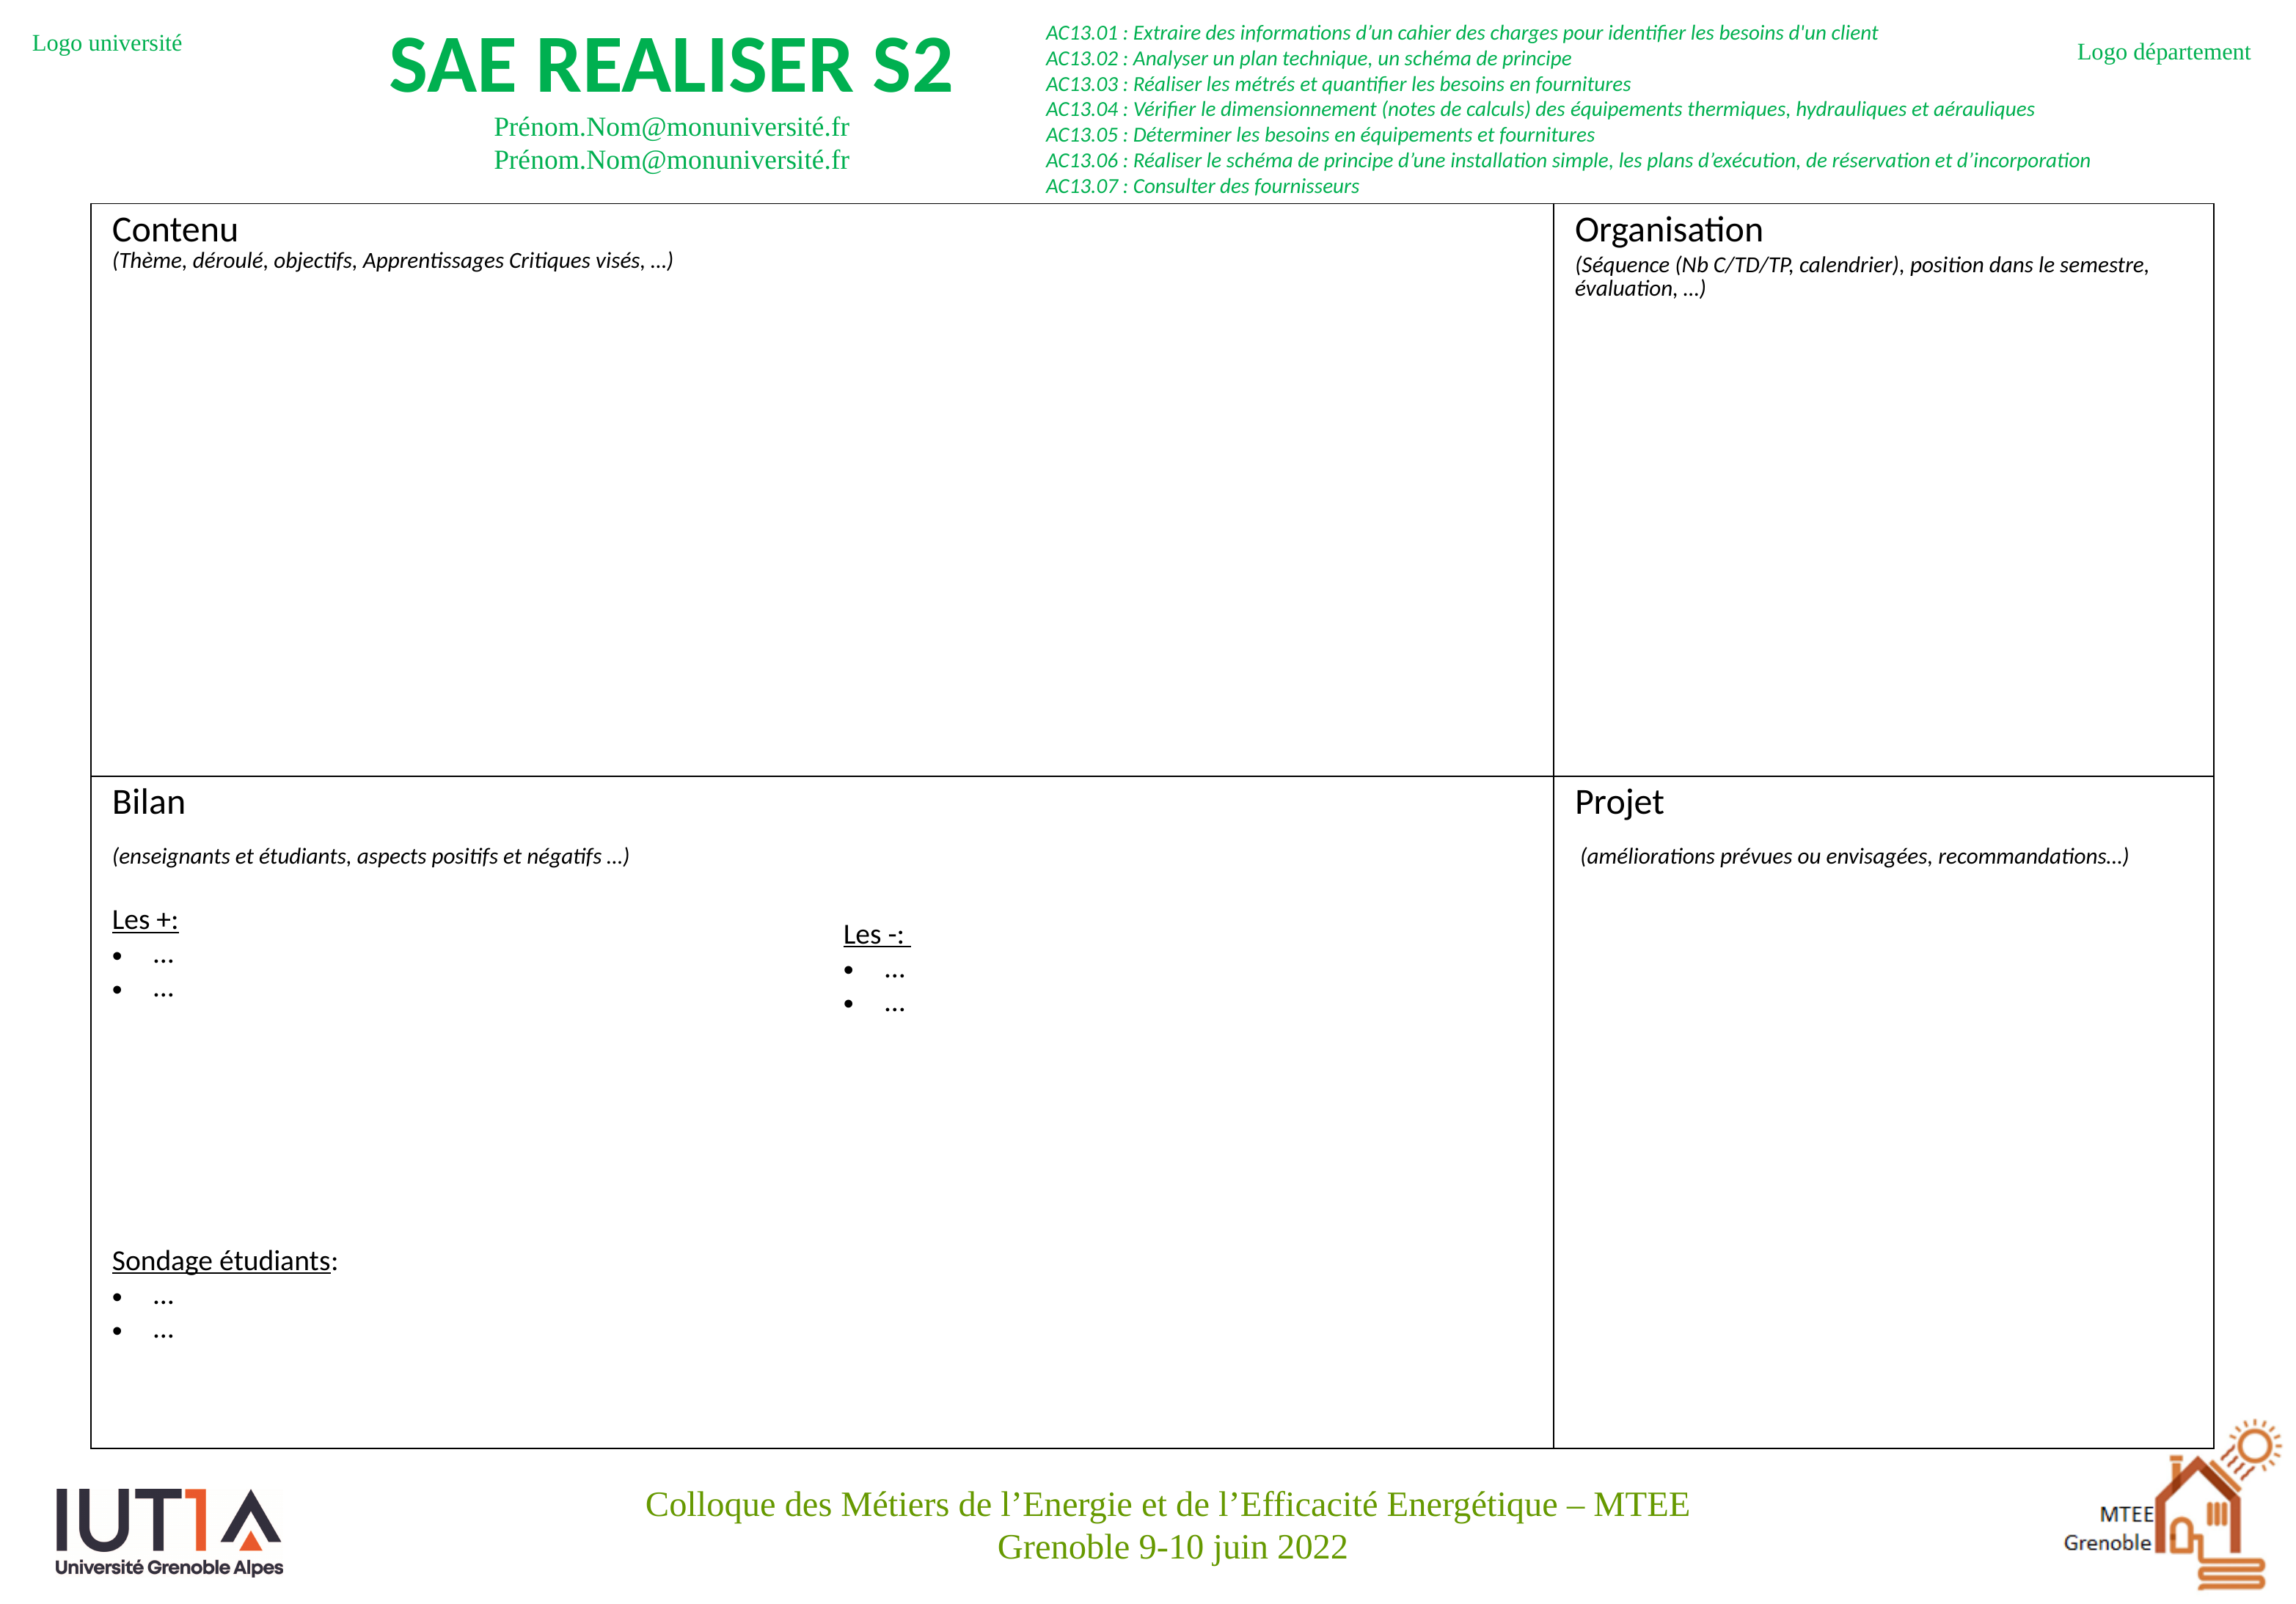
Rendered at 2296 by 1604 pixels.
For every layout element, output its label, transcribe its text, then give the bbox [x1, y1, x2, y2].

table_header Contenu (Thème, déroulé, objectifs, Apprentissages Critiques visés, …) [92, 204, 1553, 776]
table_cell Sondage étudiants: … … [92, 1238, 1553, 1448]
text_box AC13.01 : Extraire des informations d’un cahier des charges pour identifier les besoins d'un client AC13.02 : Analyser un plan technique, un schéma de principe AC13.03 : Réaliser les métrés et quantifier les besoins en fournitures AC13.04 : Vérifier le dimensionnement (notes de calculs) des équipements thermiques, hydrauliques et aérauliques AC13.05 : Déterminer les besoins en équipements et fournitures AC13.06 : Réaliser le schéma de principe d’une installation simple, les plans d’exécution, de réservation et d’incorporation AC13.07 : Consulter des fournisseurs [1035, 12, 2292, 204]
table_header Organisation (Séquence (Nb C/TD/TP, calendrier), position dans le semestre, évaluation, …) [1554, 204, 2213, 776]
picture [2063, 1416, 2292, 1600]
text_box SAE REALISER S2 Prénom.Nom@monuniversité.fr Prénom.Nom@monuniversité.fr [318, 4, 1025, 181]
table_cell Les -: … … [822, 777, 1553, 1238]
table_cell Bilan (enseignants et étudiants, aspects positifs et négatifs …) Les +: … … [92, 777, 822, 1238]
text_box Logo université [21, 21, 224, 61]
table_cell Projet (améliorations prévues ou envisagées, recommandations…) [1554, 777, 2213, 1448]
picture [56, 1489, 283, 1578]
text_box Colloque des Métiers de l’Energie et de l’Efficacité Energétique – MTEE Grenoble 9-10 juin 2022 [508, 1475, 1838, 1572]
